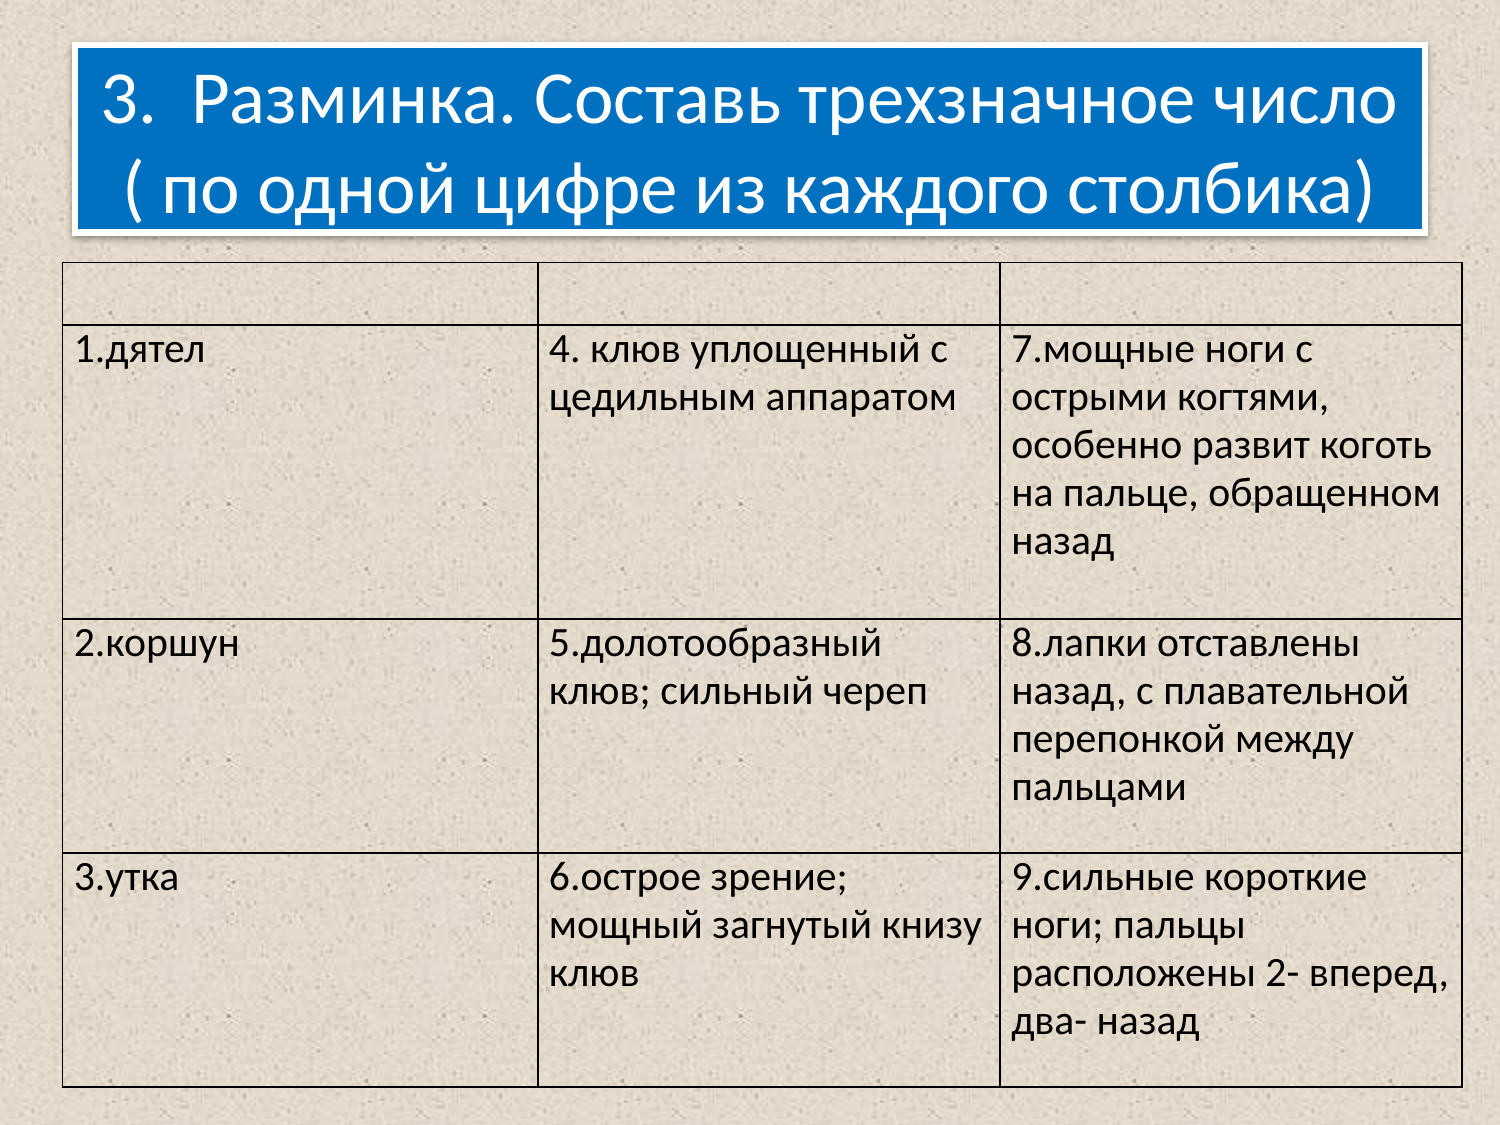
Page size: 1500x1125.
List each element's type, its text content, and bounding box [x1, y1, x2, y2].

table_cell 8.лапки отставлены назад, с плавательной перепонкой между пальцами [1001, 620, 1461, 852]
table_header [539, 263, 999, 324]
table_cell 7.мощные ноги с острыми когтями, особенно развит коготь на пальце, обращенном назад [1001, 326, 1461, 618]
table_cell 9.сильные короткие ноги; пальцы расположены 2- вперед, два- назад [1001, 854, 1461, 1086]
table_cell 1.дятел [63, 326, 537, 618]
table_header [63, 263, 537, 324]
table_cell 6.острое зрение; мощный загнутый книзу клюв [539, 854, 999, 1086]
title 3. Разминка. Составь трехзначное число ( по одной цифре из каждого столбика) [72, 42, 1428, 236]
table_cell 4. клюв уплощенный с цедильным аппаратом [539, 326, 999, 618]
table_header [1001, 263, 1461, 324]
table_cell 2.коршун [63, 620, 537, 852]
table_cell 3.утка [63, 854, 537, 1086]
picture [0, 0, 1500, 1125]
table_cell 5.долотообразный клюв; сильный череп [539, 620, 999, 852]
